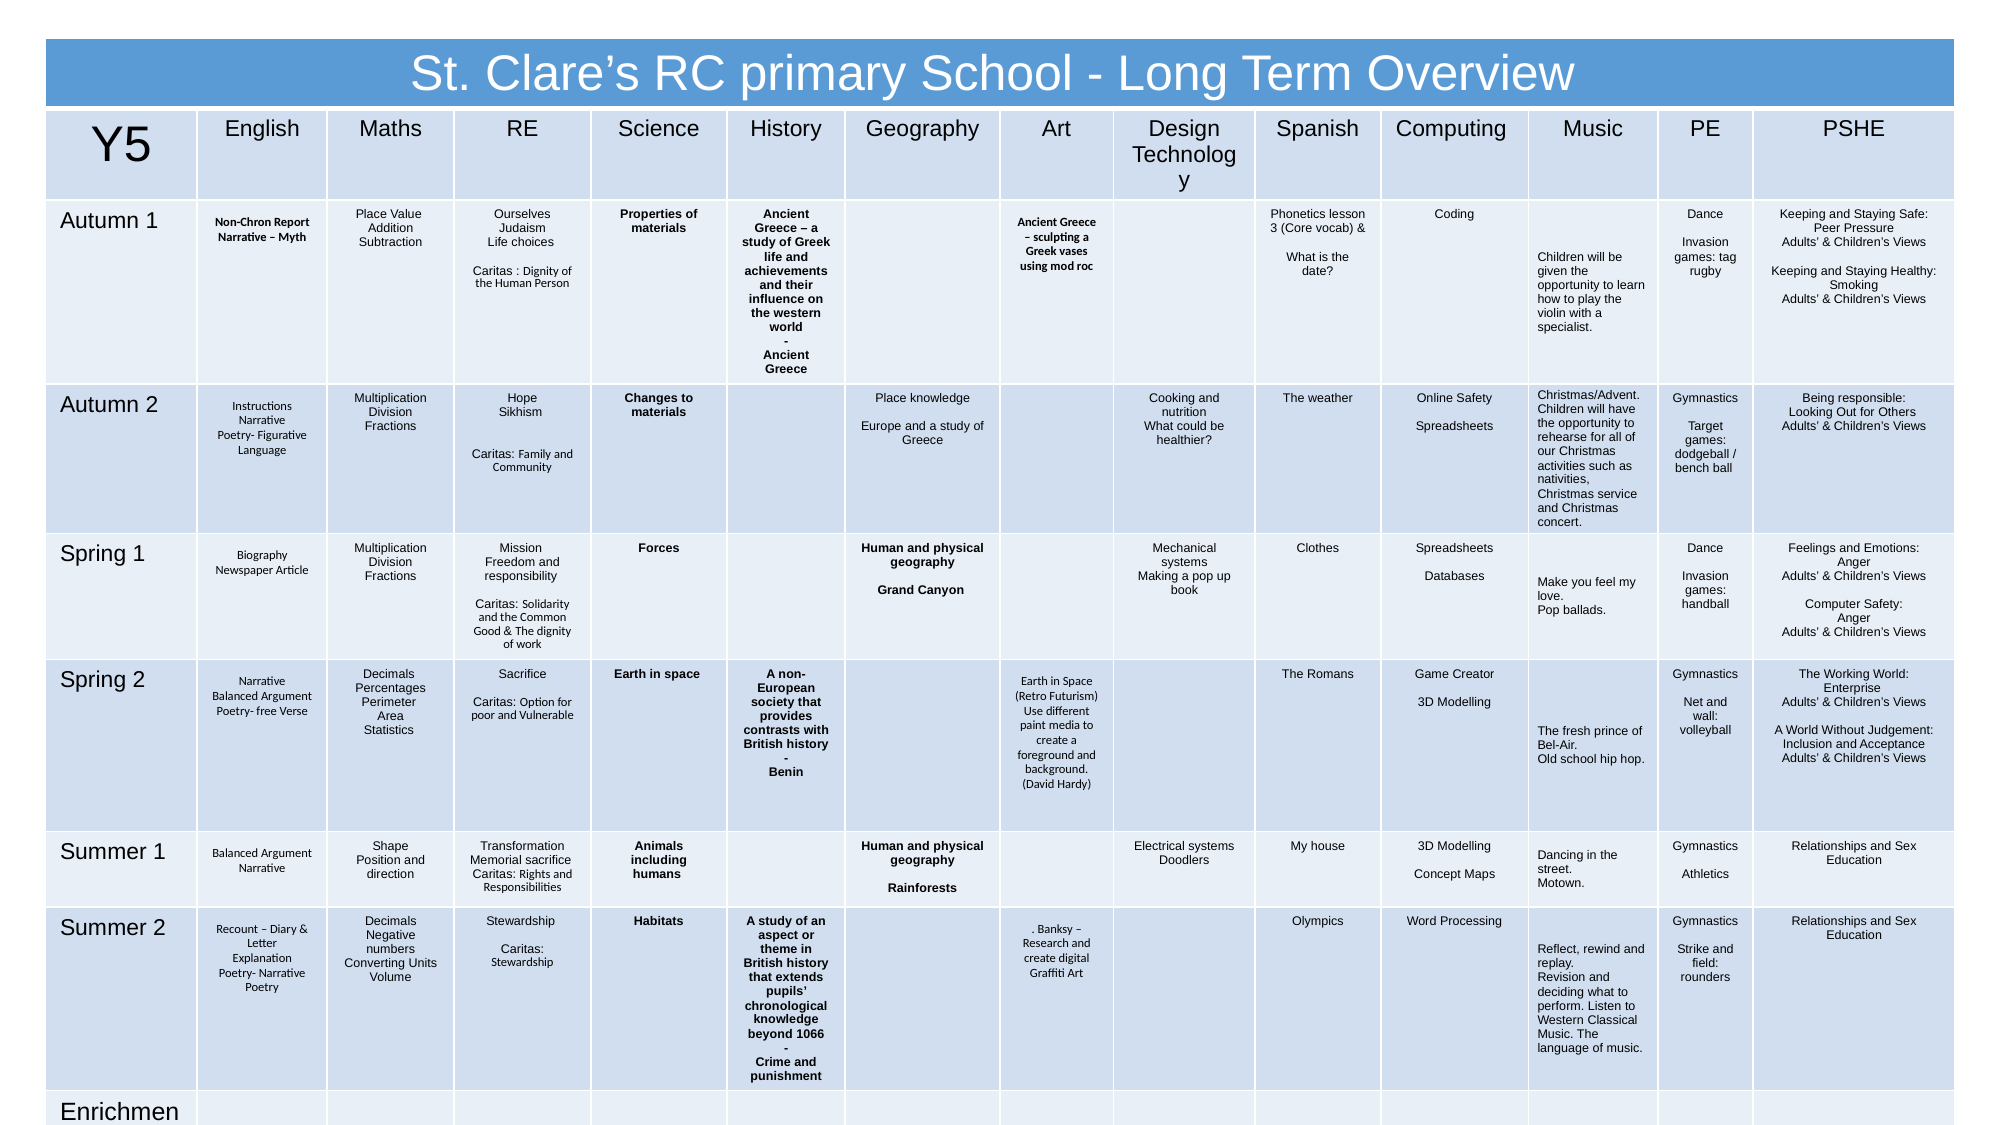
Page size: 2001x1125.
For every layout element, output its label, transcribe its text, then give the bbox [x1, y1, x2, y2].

table_cell The fresh prince of Bel-Air. Old school hip hop. [1529, 660, 1657, 831]
table_cell [728, 385, 844, 533]
table_cell Autumn 1 [46, 201, 196, 383]
table_cell Human and physical geography Grand Canyon [846, 534, 999, 659]
table_cell [1114, 201, 1254, 383]
table_cell [1001, 832, 1113, 906]
table_cell The Romans [1256, 660, 1380, 831]
table_cell Habitats [592, 908, 726, 1090]
table_cell Decimals Percentages Perimeter Area Statistics [328, 660, 453, 831]
table_cell [846, 908, 999, 1090]
table_cell [592, 1091, 726, 1125]
table_cell Place Value Addition Subtraction [328, 201, 453, 383]
table_cell Changes to materials [592, 385, 726, 533]
table_cell Properties of materials [592, 201, 726, 383]
table_cell Forces [592, 534, 726, 659]
table_cell Transformation Memorial sacrifice Caritas: Rights and Responsibilities [455, 832, 590, 906]
table_cell Olympics [1256, 908, 1380, 1090]
table_cell [1114, 908, 1254, 1090]
table_cell [1754, 1091, 1954, 1125]
table_cell [846, 660, 999, 831]
table_cell Stewardship Caritas: Stewardship [455, 908, 590, 1090]
table_cell [1114, 660, 1254, 831]
table_cell [728, 1091, 844, 1125]
table_cell Keeping and Staying Safe: Peer Pressure Adults’ & Children’s Views Keeping and Staying Healthy: Smoking Adults’ & Children’s Views [1754, 201, 1954, 383]
table_cell Geography [846, 111, 999, 199]
table_cell Online Safety Spreadsheets [1382, 385, 1528, 533]
table_cell A non-European society that provides contrasts with British history - Benin [728, 660, 844, 831]
table_cell Music [1529, 111, 1657, 199]
table_cell Ourselves Judaism Life choices Caritas : Dignity of the Human Person [455, 201, 590, 383]
table_cell Computing [1382, 111, 1528, 199]
table_cell Spreadsheets Databases [1382, 534, 1528, 659]
table_cell Balanced Argument Narrative [198, 832, 326, 906]
table_cell Human and physical geography Rainforests [846, 832, 999, 906]
table_cell Maths [328, 111, 453, 199]
table_cell English [198, 111, 326, 199]
table_cell Multiplication Division Fractions [328, 534, 453, 659]
table_cell Spring 2 [46, 660, 196, 831]
table_cell Dance Invasion games: tag rugby [1659, 201, 1752, 383]
table_cell Recount – Diary & Letter Explanation Poetry- Narrative Poetry [198, 908, 326, 1090]
table_cell Enrichment [46, 1091, 196, 1125]
table_cell Spanish [1256, 111, 1380, 199]
table_cell PSHE [1754, 111, 1954, 199]
table_cell Reflect, rewind and replay. Revision and deciding what to perform. Listen to Western Classical Music. The language of music. [1529, 908, 1657, 1090]
table_cell Y5 [46, 111, 196, 199]
table_cell Gymnastics Target games: dodgeball / bench ball [1659, 385, 1752, 533]
table_cell The weather [1256, 385, 1380, 533]
table_cell RE [455, 111, 590, 199]
table_cell Coding [1382, 201, 1528, 383]
table_cell Earth in Space (Retro Futurism) Use different paint media to create a foreground and background. (David Hardy) [1001, 660, 1113, 831]
table_cell [846, 1091, 999, 1125]
table_cell [846, 201, 999, 383]
table_cell Summer 1 [46, 832, 196, 906]
table_cell Place knowledge Europe and a study of Greece [846, 385, 999, 533]
table_cell Word Processing [1382, 908, 1528, 1090]
table_cell [455, 1091, 590, 1125]
table_cell Relationships and Sex Education [1754, 908, 1954, 1090]
table_cell Summer 2 [46, 908, 196, 1090]
table_cell Gymnastics Strike and field: rounders [1659, 908, 1752, 1090]
table_cell [198, 1091, 326, 1125]
table_cell My house [1256, 832, 1380, 906]
table_cell Ancient Greece – sculpting a Greek vases using mod roc [1001, 201, 1113, 383]
table_cell [1001, 385, 1113, 533]
table_cell . Banksy – Research and create digital Graffiti Art [1001, 908, 1113, 1090]
table_cell Mission Freedom and responsibility Caritas: Solidarity and the Common Good & The dignity of work [455, 534, 590, 659]
table_cell The Working World: Enterprise Adults’ & Children’s Views A World Without Judgement: Inclusion and Acceptance Adults’ & Children’s Views [1754, 660, 1954, 831]
table_cell Spring 1 [46, 534, 196, 659]
table_cell [728, 534, 844, 659]
table_cell Being responsible: Looking Out for Others Adults’ & Children’s Views [1754, 385, 1954, 533]
table_cell Make you feel my love. Pop ballads. [1529, 534, 1657, 659]
table_cell [1382, 1091, 1528, 1125]
table_cell Gymnastics Athletics [1659, 832, 1752, 906]
table_cell Feelings and Emotions: Anger Adults’ & Children’s Views Computer Safety: Anger Adults’ & Children’s Views [1754, 534, 1954, 659]
table_cell [1659, 1091, 1752, 1125]
table_cell Shape Position and direction [328, 832, 453, 906]
table_cell Phonetics lesson 3 (Core vocab) & What is the date? [1256, 201, 1380, 383]
table_cell Electrical systems Doodlers [1114, 832, 1254, 906]
table_cell Ancient Greece – a study of Greek life and achievements and their influence on the western world - Ancient Greece [728, 201, 844, 383]
table_cell [1256, 1091, 1380, 1125]
table_cell Science [592, 111, 726, 199]
table_cell Gymnastics Net and wall: volleyball [1659, 660, 1752, 831]
table_cell Biography Newspaper Article [198, 534, 326, 659]
table_cell Art [1001, 111, 1113, 199]
table_cell Children will be given the opportunity to learn how to play the violin with a specialist. [1529, 201, 1657, 383]
table_cell Relationships and Sex Education [1754, 832, 1954, 906]
table_cell Mechanical systems Making a pop up book [1114, 534, 1254, 659]
table_cell Design Technology [1114, 111, 1254, 199]
table_cell Animals including humans [592, 832, 726, 906]
table_cell Dance Invasion games: handball [1659, 534, 1752, 659]
table_cell Instructions Narrative Poetry- Figurative Language [198, 385, 326, 533]
table_cell A study of an aspect or theme in British history that extends pupils’ chronological knowledge beyond 1066 - Crime and punishment [728, 908, 844, 1090]
table_cell [1114, 1091, 1254, 1125]
table_cell History [728, 111, 844, 199]
table_cell Non-Chron Report Narrative – Myth [198, 201, 326, 383]
table_cell [1529, 1091, 1657, 1125]
table_cell Decimals Negative numbers Converting Units Volume [328, 908, 453, 1090]
table_cell Multiplication Division Fractions [328, 385, 453, 533]
table_cell Game Creator 3D Modelling [1382, 660, 1528, 831]
table_cell Hope Sikhism Caritas: Family and Community [455, 385, 590, 533]
table_cell [728, 832, 844, 906]
table_cell Autumn 2 [46, 385, 196, 533]
table_cell Christmas/Advent. Children will have the opportunity to rehearse for all of our Christmas activities such as nativities, Christmas service and Christmas concert. [1529, 385, 1657, 533]
table_cell Earth in space [592, 660, 726, 831]
table_cell Cooking and nutrition What could be healthier? [1114, 385, 1254, 533]
table_cell [1001, 1091, 1113, 1125]
table_cell Dancing in the street. Motown. [1529, 832, 1657, 906]
table_cell 3D Modelling Concept Maps [1382, 832, 1528, 906]
table_cell Clothes [1256, 534, 1380, 659]
table_cell PE [1659, 111, 1752, 199]
table_cell [328, 1091, 453, 1125]
table_header St. Clare’s RC primary School - Long Term Overview [46, 39, 1954, 106]
table_cell Sacrifice Caritas: Option for poor and Vulnerable [455, 660, 590, 831]
table_cell Narrative Balanced Argument Poetry- free Verse [198, 660, 326, 831]
table_cell [1001, 534, 1113, 659]
